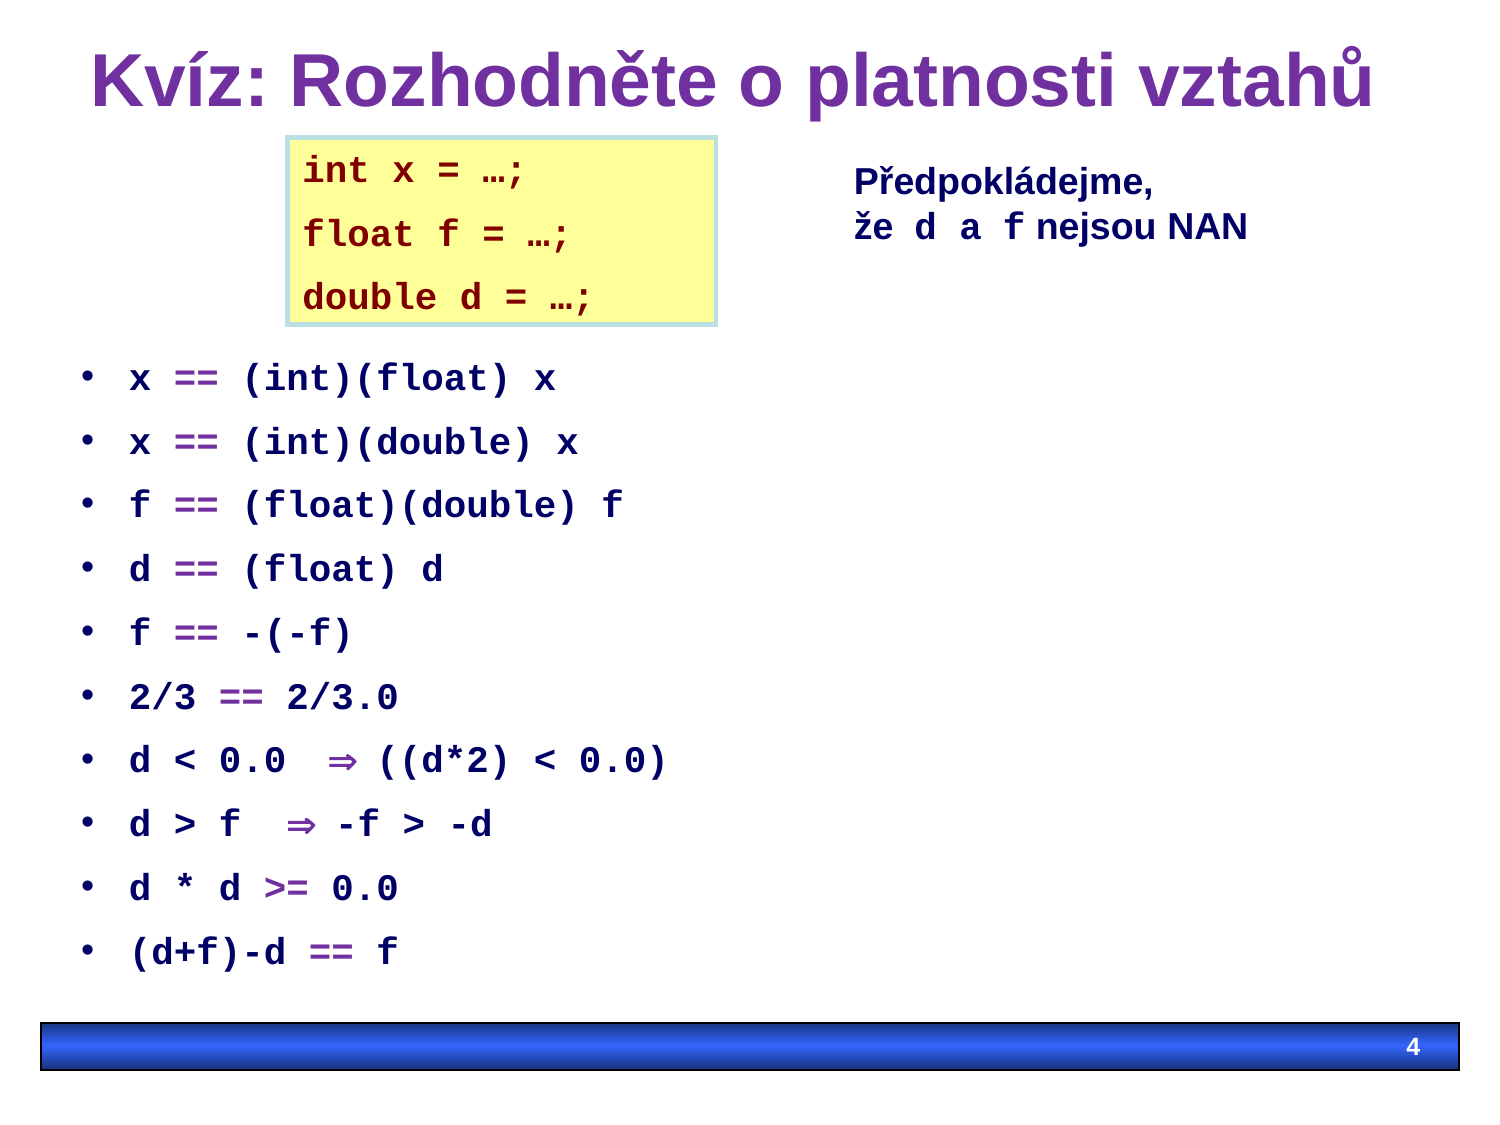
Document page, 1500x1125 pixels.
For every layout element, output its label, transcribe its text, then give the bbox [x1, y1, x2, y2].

text_box Předpokládejme, že d a f nejsou NAN [839, 149, 1264, 255]
text_box B35APO Architektury počítačů [64, 1058, 1424, 1106]
title Kvíz: Rozhodněte o platnosti vztahů [74, 37, 1426, 129]
text_box int x = …; float f = …; double d = …; [287, 137, 716, 325]
text_box x == (int)(float) x x == (int)(double) x f == (float)(double) f d == (float) d f == -(-f) 2/3 == 2/3.0 d < 0.0 ((d*2) < 0.0) d > f -f > -d d * d >= 0.0 (d+f)-d == f [66, 345, 1367, 980]
text_box 4 [1340, 1023, 1436, 1069]
